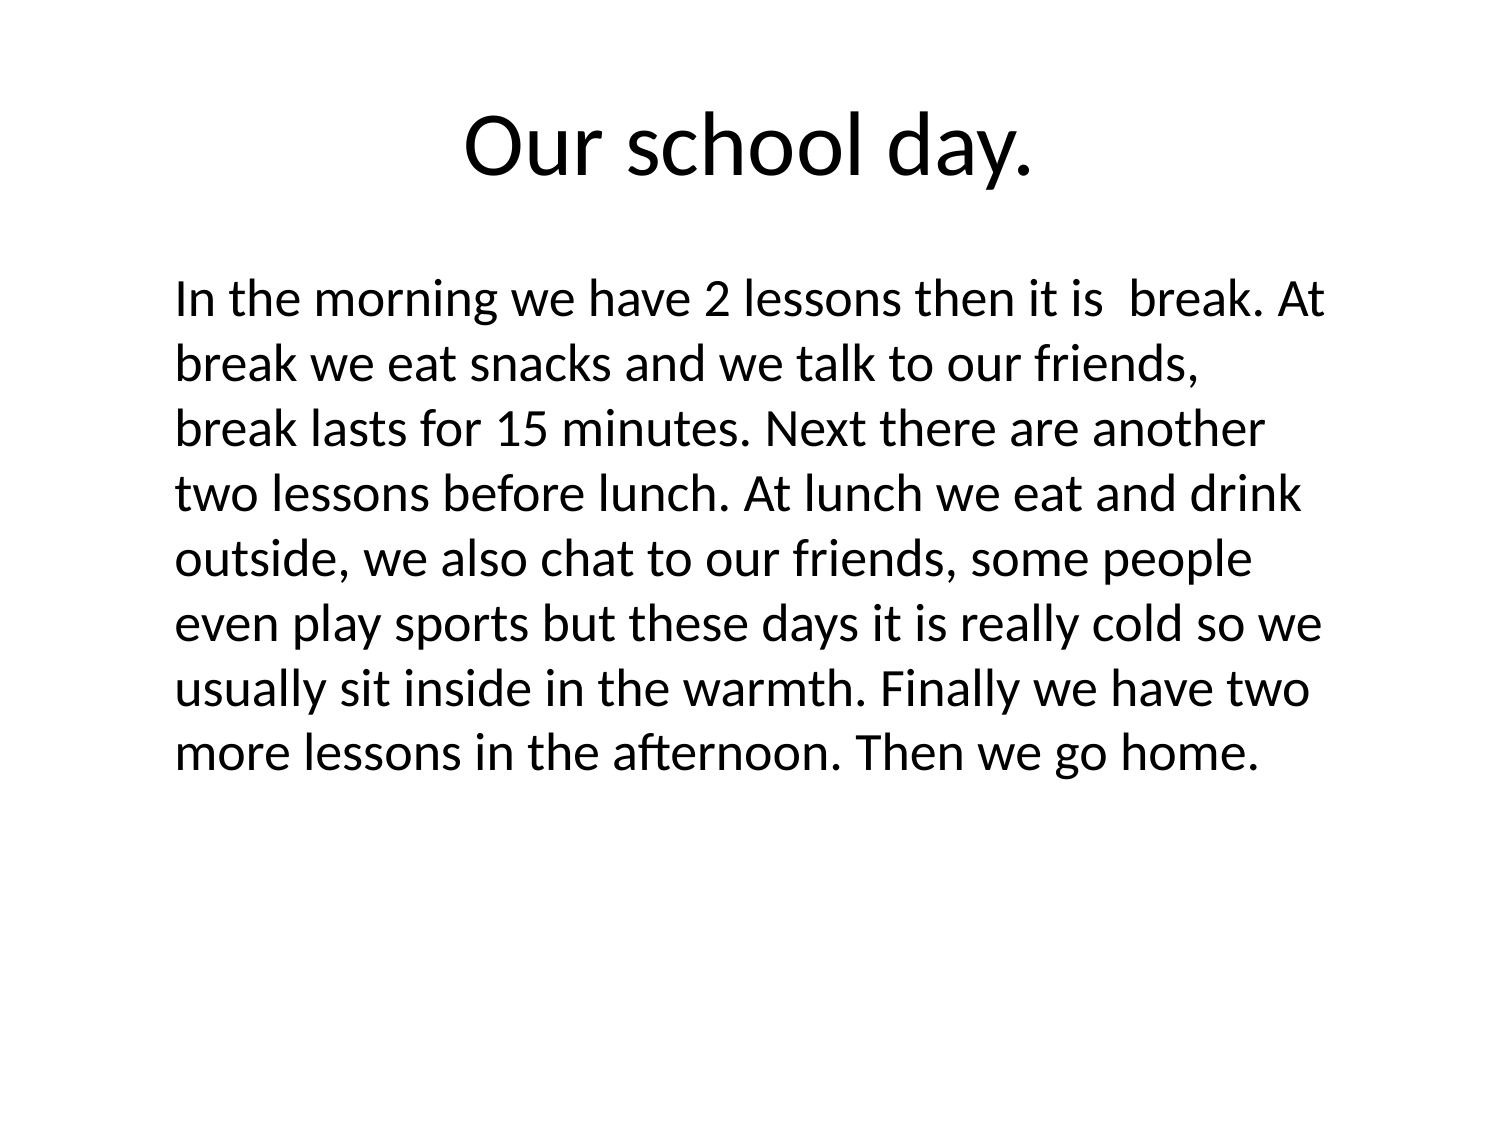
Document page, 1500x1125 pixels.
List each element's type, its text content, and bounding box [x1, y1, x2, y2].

list In the morning we have 2 lessons then it is break. At break we eat snacks and we talk to our friends, break lasts for 15 minutes. Next there are another two lessons before lunch. At lunch we eat and drink outside, we also chat to our friends, some people even play sports but these days it is really cold so we usually sit inside in the warmth. Finally we have two more lessons in the afternoon. Then we go home. [159, 255, 1343, 804]
title Our school day. [75, 45, 1425, 233]
